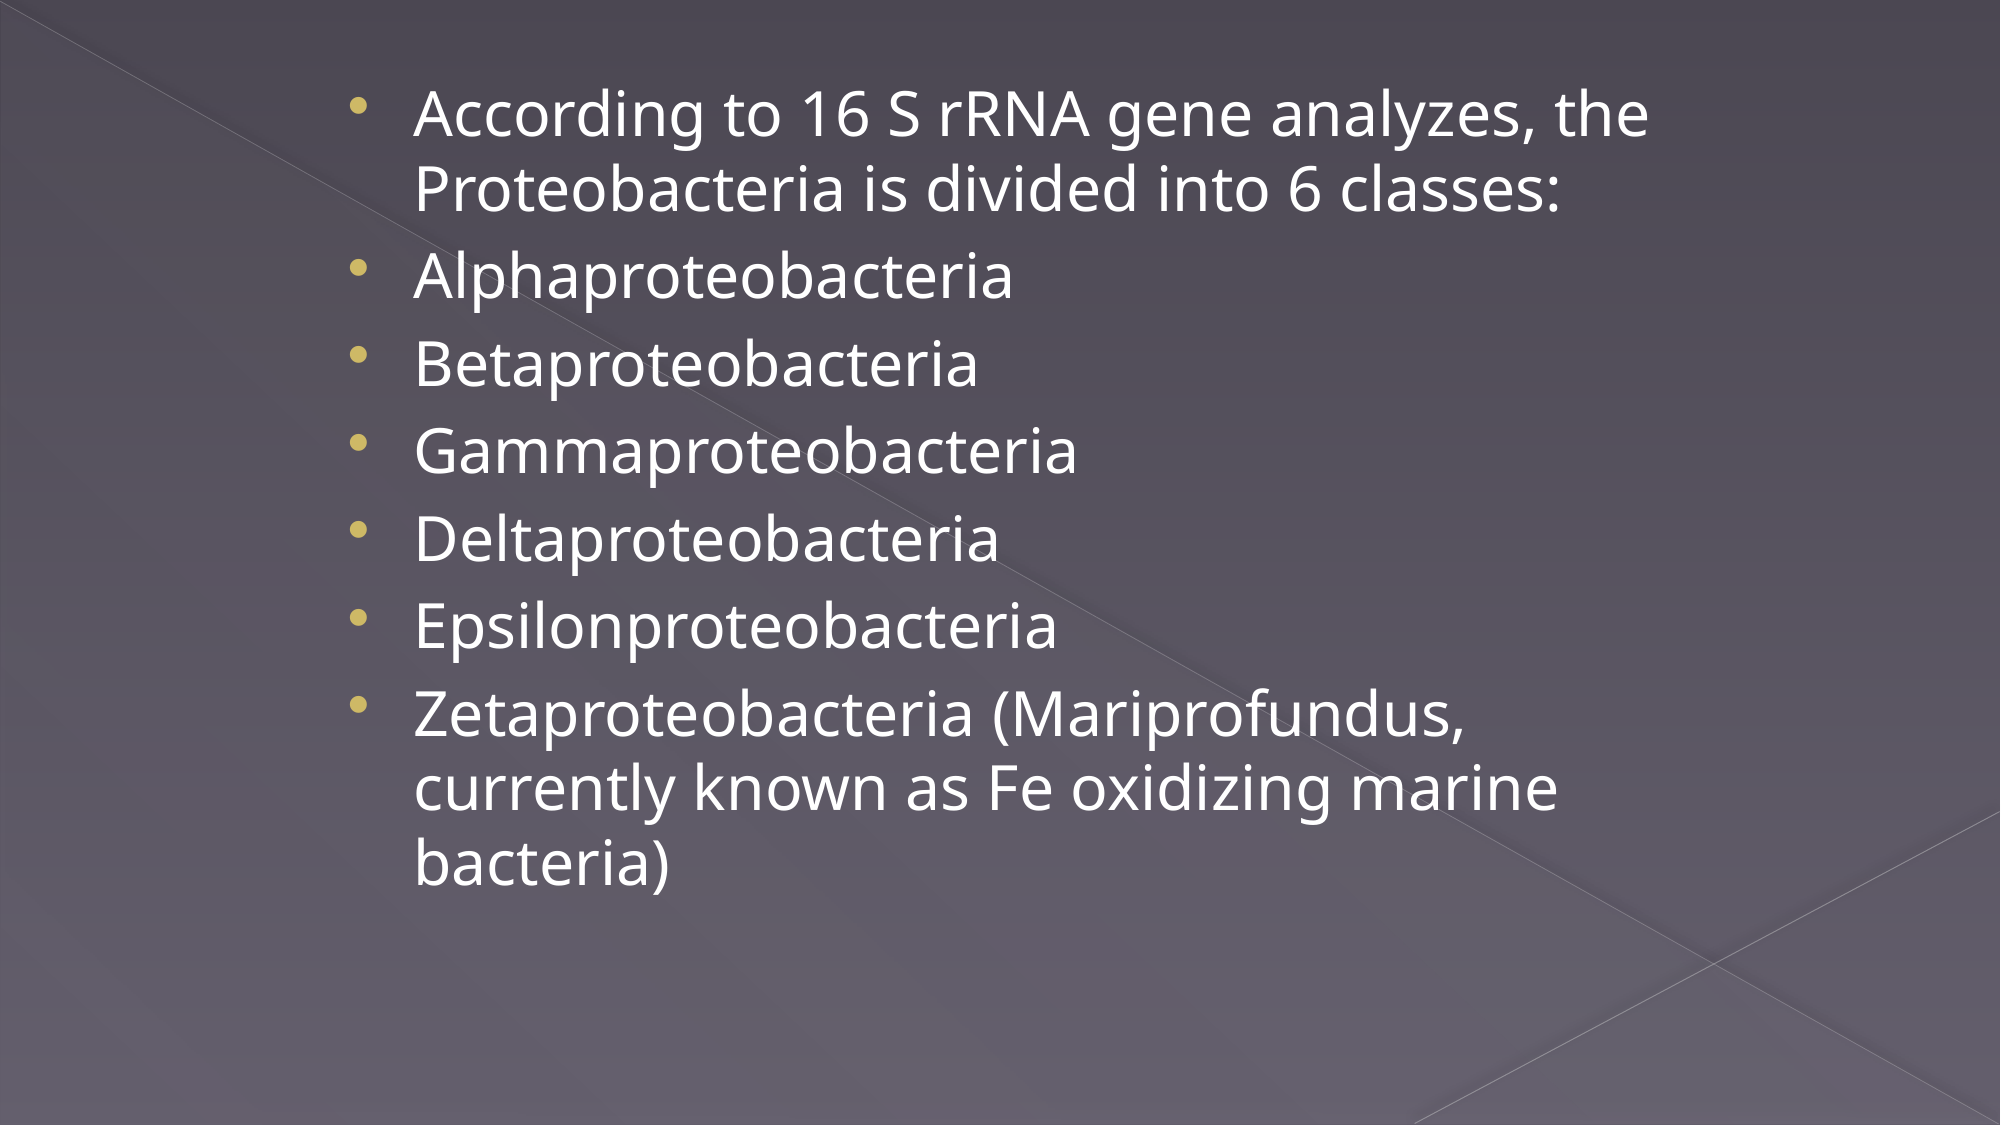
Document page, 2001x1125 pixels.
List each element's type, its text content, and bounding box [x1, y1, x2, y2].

list According to 16 S rRNA gene analyzes, the Proteobacteria is divided into 6 classes: Alphaproteobacteria Betaproteobacteria Gammaproteobacteria Deltaproteobacteria Epsilonproteobacteria Zetaproteobacteria (Mariprofundus, currently known as Fe oxidizing marine bacteria) [324, 66, 1675, 1059]
